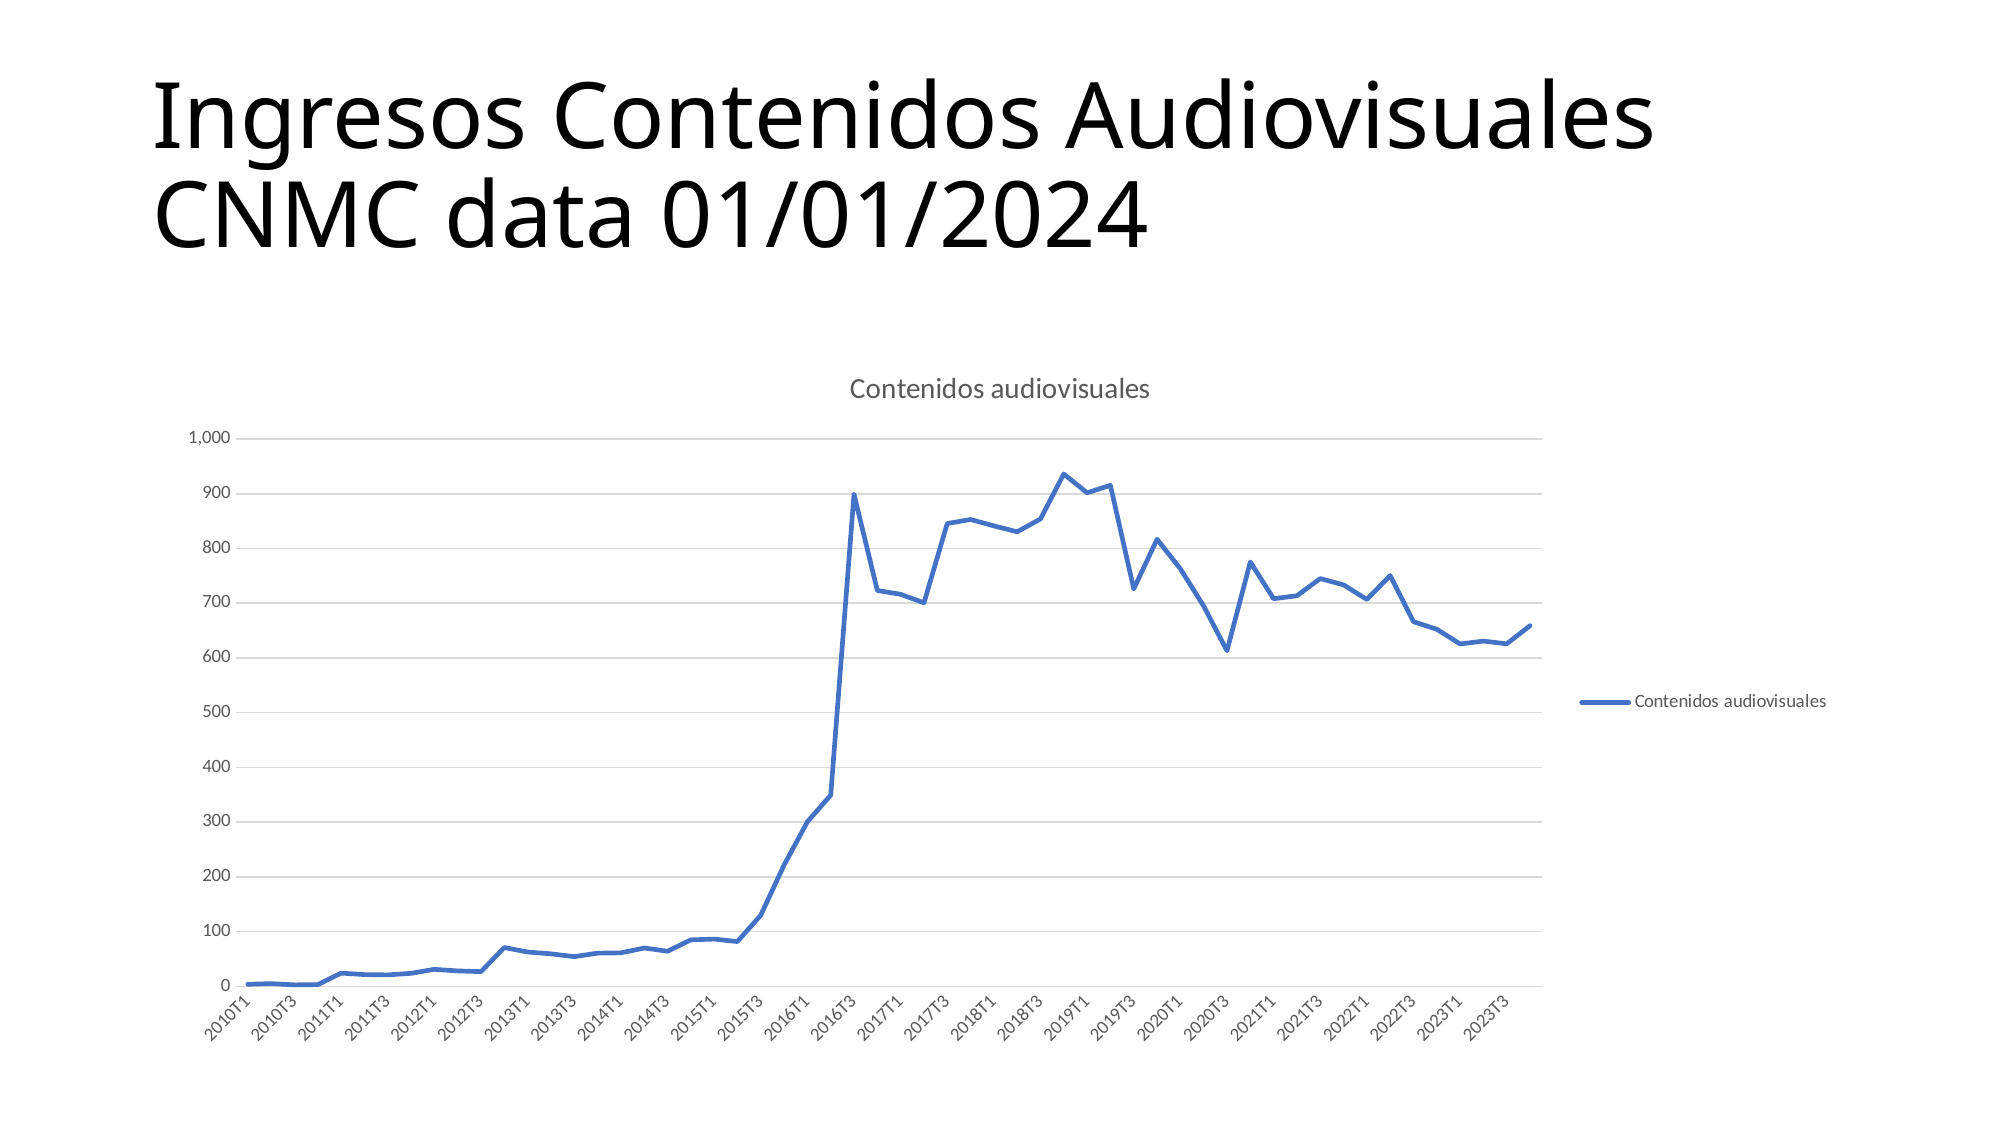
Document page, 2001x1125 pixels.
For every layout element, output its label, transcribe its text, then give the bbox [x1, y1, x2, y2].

chart [154, 345, 1846, 1060]
title Ingresos Contenidos Audiovisuales CNMC data 01/01/2024 [137, 59, 1863, 278]
